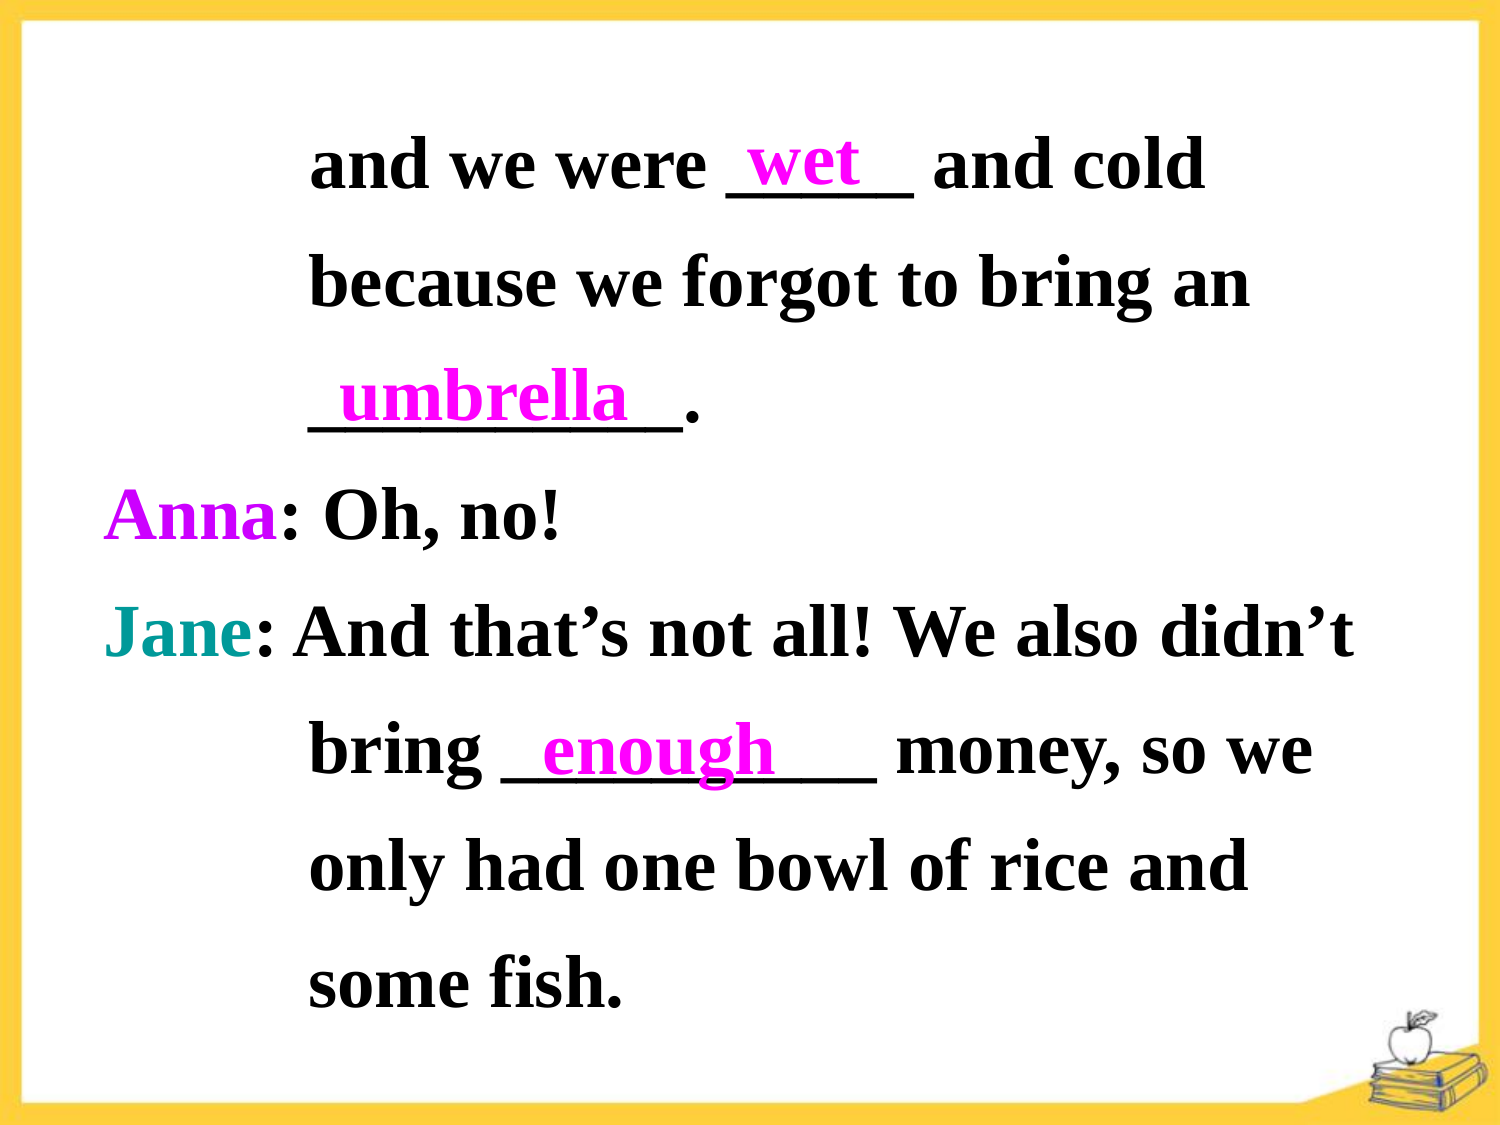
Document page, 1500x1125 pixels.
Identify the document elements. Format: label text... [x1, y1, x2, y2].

text_box wet [733, 101, 963, 207]
text_box and we were _____ and cold because we forgot to bring an __________. Anna: Oh, no! Jane: And that’s not all! We also didn’t bring __________ money, so we only had one bowl of rice and some fish. [88, 79, 1406, 1031]
text_box umbrella [324, 337, 727, 443]
picture [0, 0, 1500, 1125]
text_box enough [528, 692, 916, 798]
